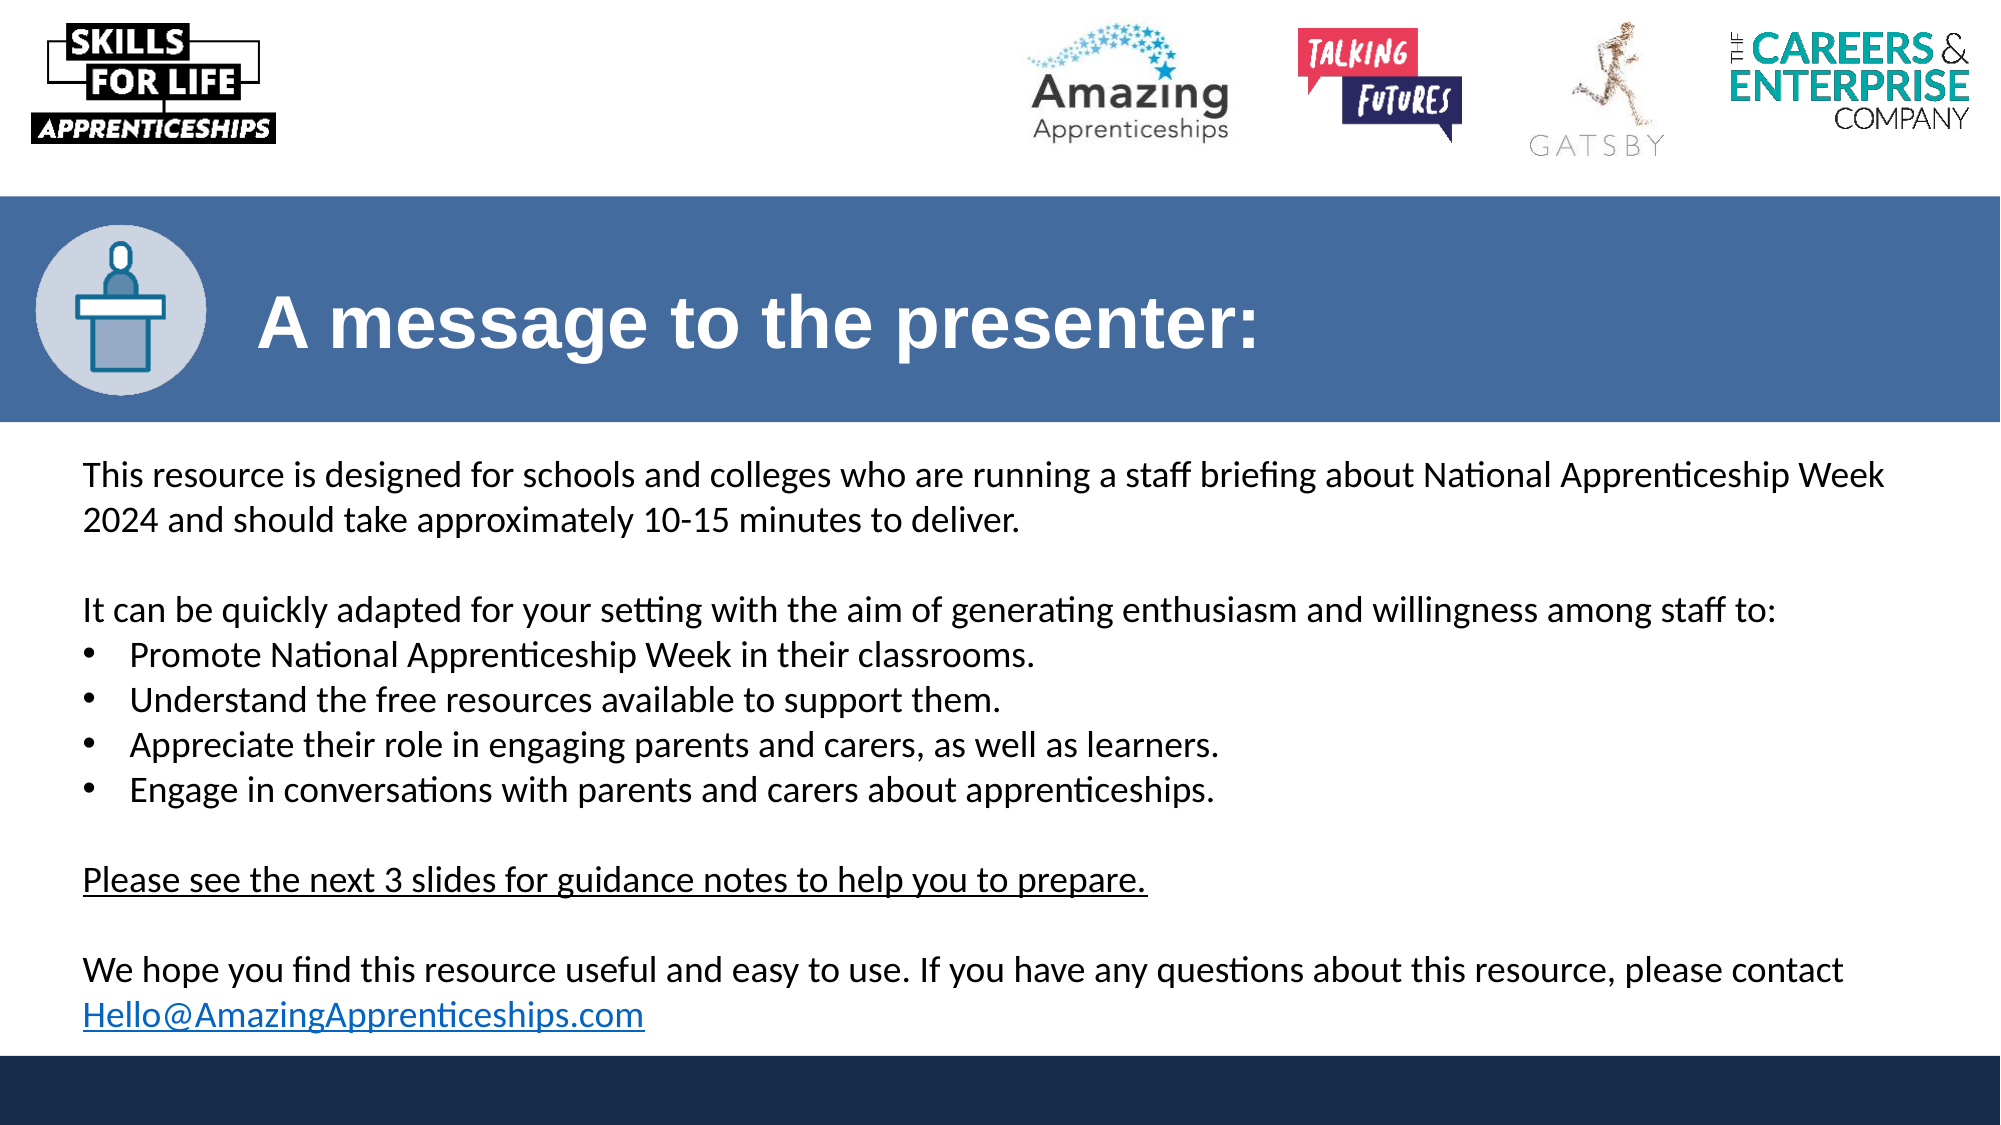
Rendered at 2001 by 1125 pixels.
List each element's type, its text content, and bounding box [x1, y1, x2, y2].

picture [31, 23, 276, 144]
text_box [0, 195, 2000, 423]
picture [1020, 16, 1240, 156]
text_box This resource is designed for schools and colleges who are running a staff briefing about National Apprenticeship Week 2024 and should take approximately 10-15 minutes to deliver. It can be quickly adapted for your setting with the aim of generating enthusiasm and willingness among staff to: Promote National Apprenticeship Week in their classrooms. Understand the free resources available to support them. Appreciate their role in engaging parents and carers, as well as learners. Engage in conversations with parents and carers about apprenticeships. Please see the next 3 slides for guidance notes to help you to prepare. We hope you find this resource useful and easy to use. If you have any questions about this resource, please contact Hello@AmazingApprenticeships.com [67, 532, 1954, 953]
picture [1731, 32, 1969, 129]
picture [1298, 28, 1462, 143]
text_box [1450, 1014, 1761, 1125]
text_box A message to the presenter: [241, 206, 1933, 399]
picture [1530, 22, 1664, 156]
picture [29, 218, 213, 403]
